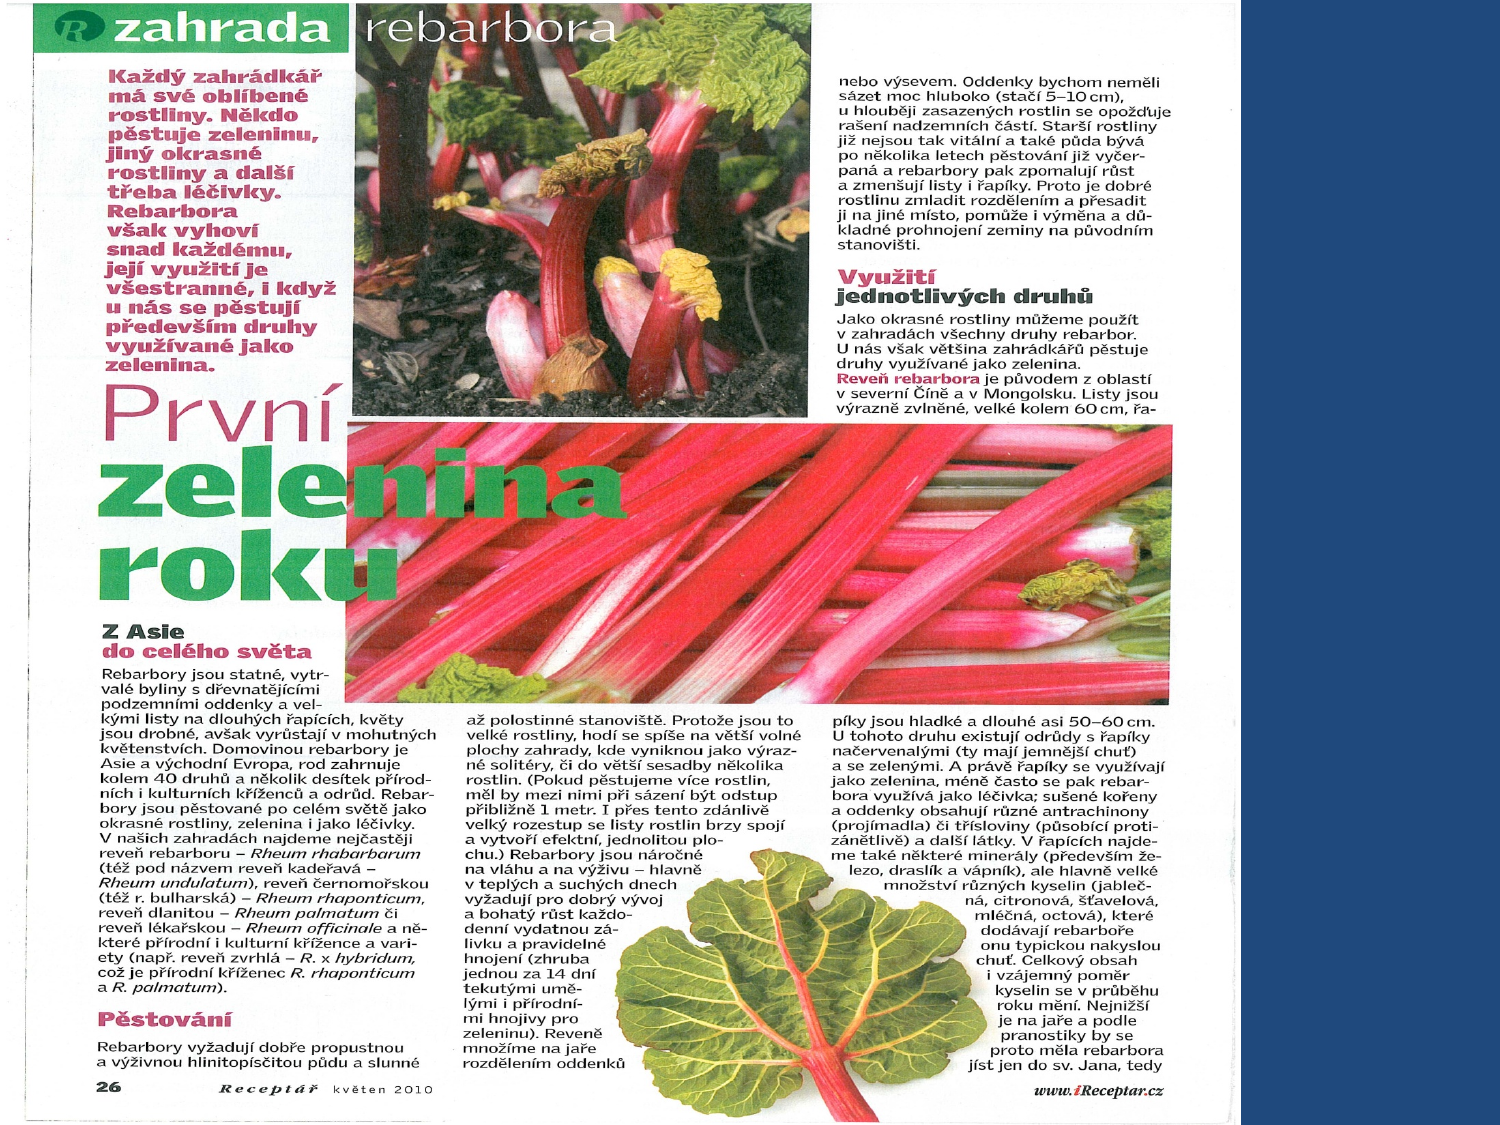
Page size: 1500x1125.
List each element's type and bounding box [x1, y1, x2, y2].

picture [0, 0, 1241, 1125]
